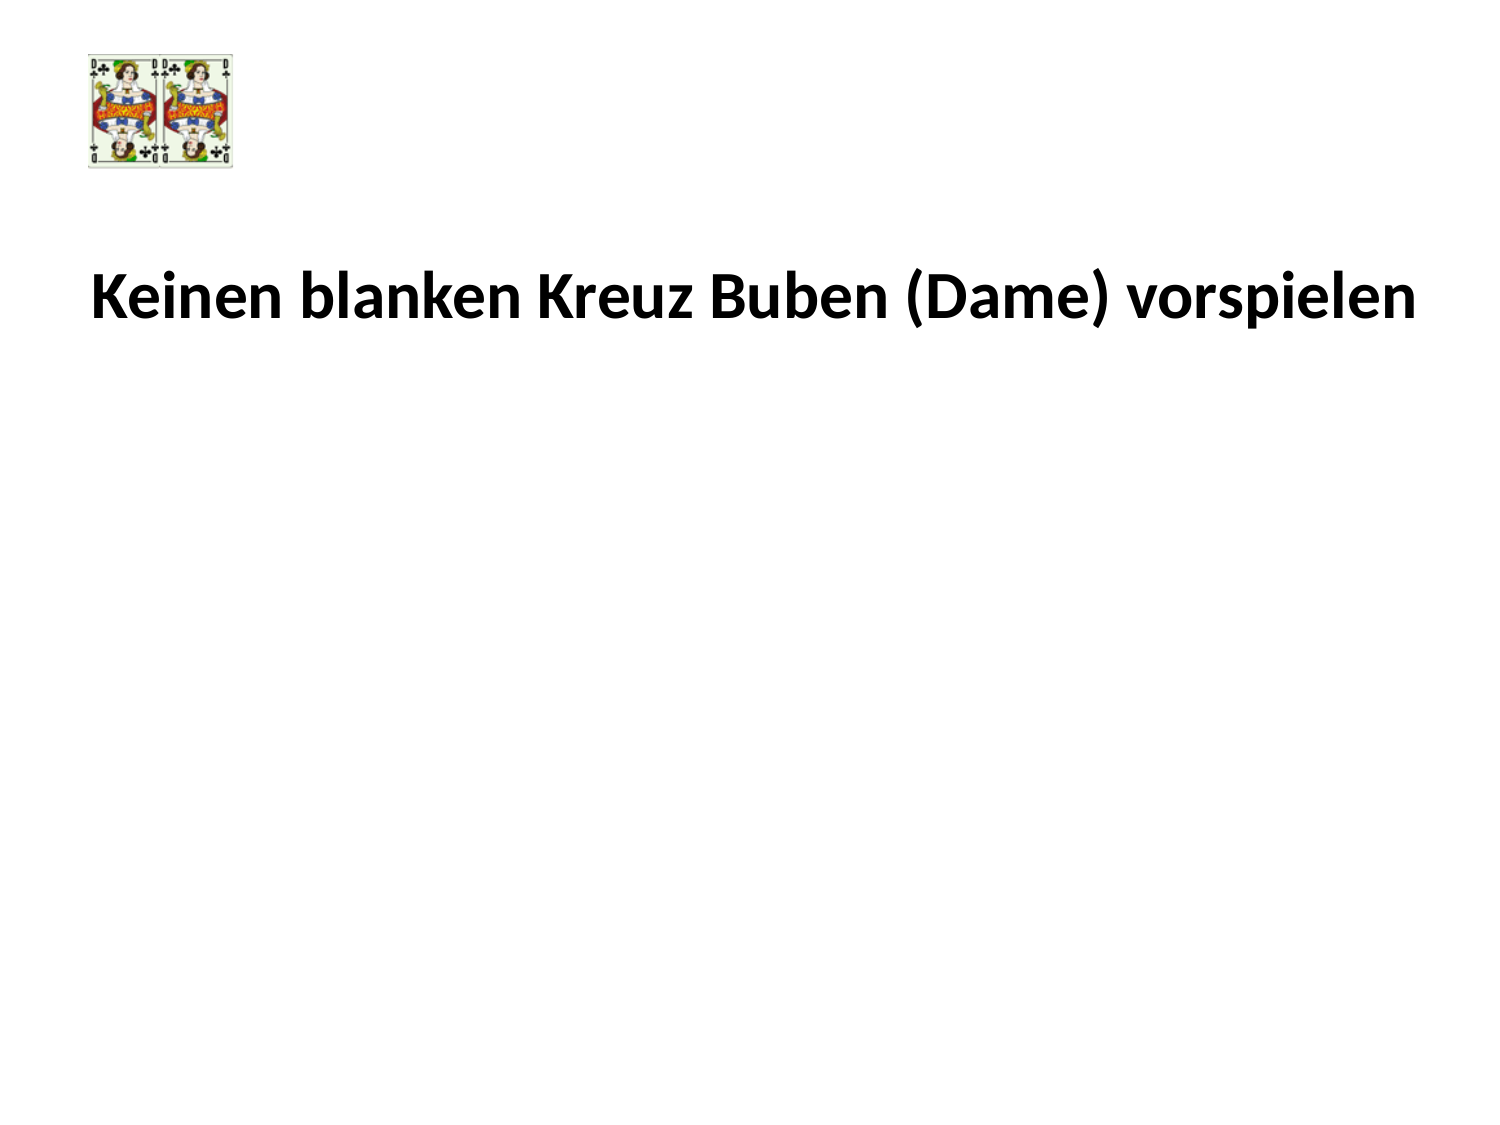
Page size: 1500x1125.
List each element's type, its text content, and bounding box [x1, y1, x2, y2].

list Keinen blanken Kreuz Buben (Dame) vorspielen [76, 243, 1436, 362]
picture [88, 54, 237, 170]
